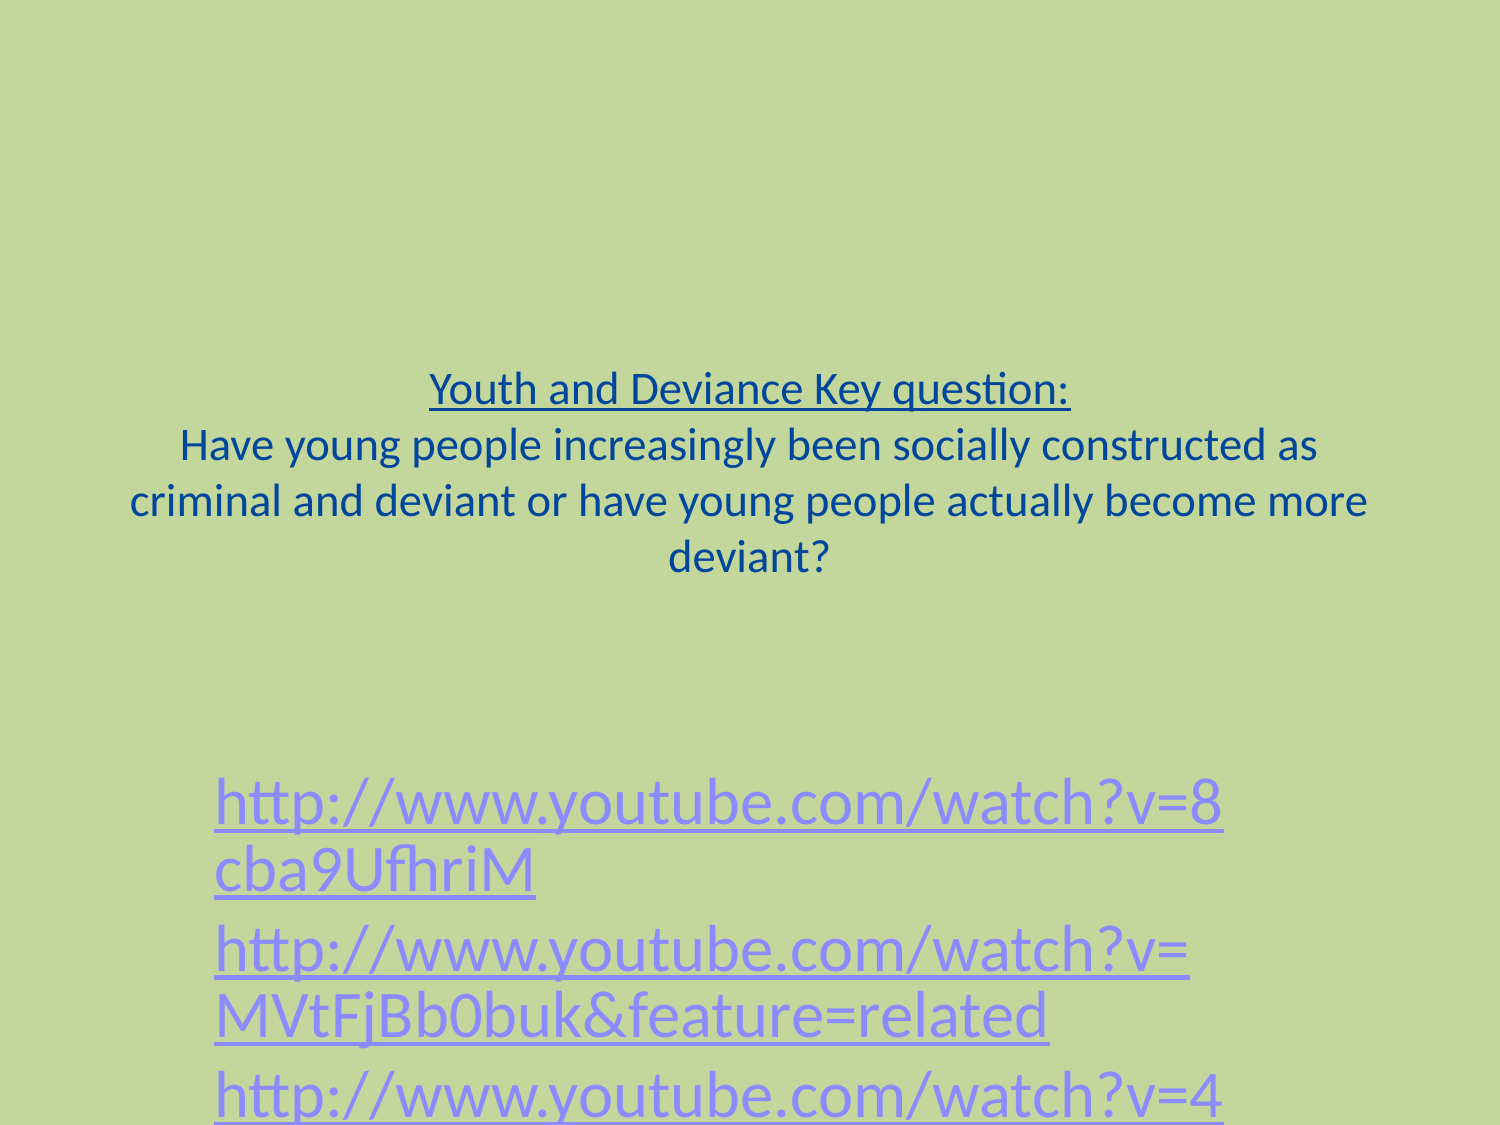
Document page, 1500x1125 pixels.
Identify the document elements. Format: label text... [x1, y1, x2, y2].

title Youth and Deviance Key question: Have young people increasingly been socially constructed as criminal and deviant or have young people actually become more deviant? [112, 349, 1388, 591]
subtitle http://www.youtube.com/watch?v=8cba9UfhriM http://www.youtube.com/watch?v=MVtFjBb0buk&feature=related http://www.youtube.com/watch?v=4YH0LUt8R2k&NR=1&feature=fvwp [199, 750, 1250, 1038]
